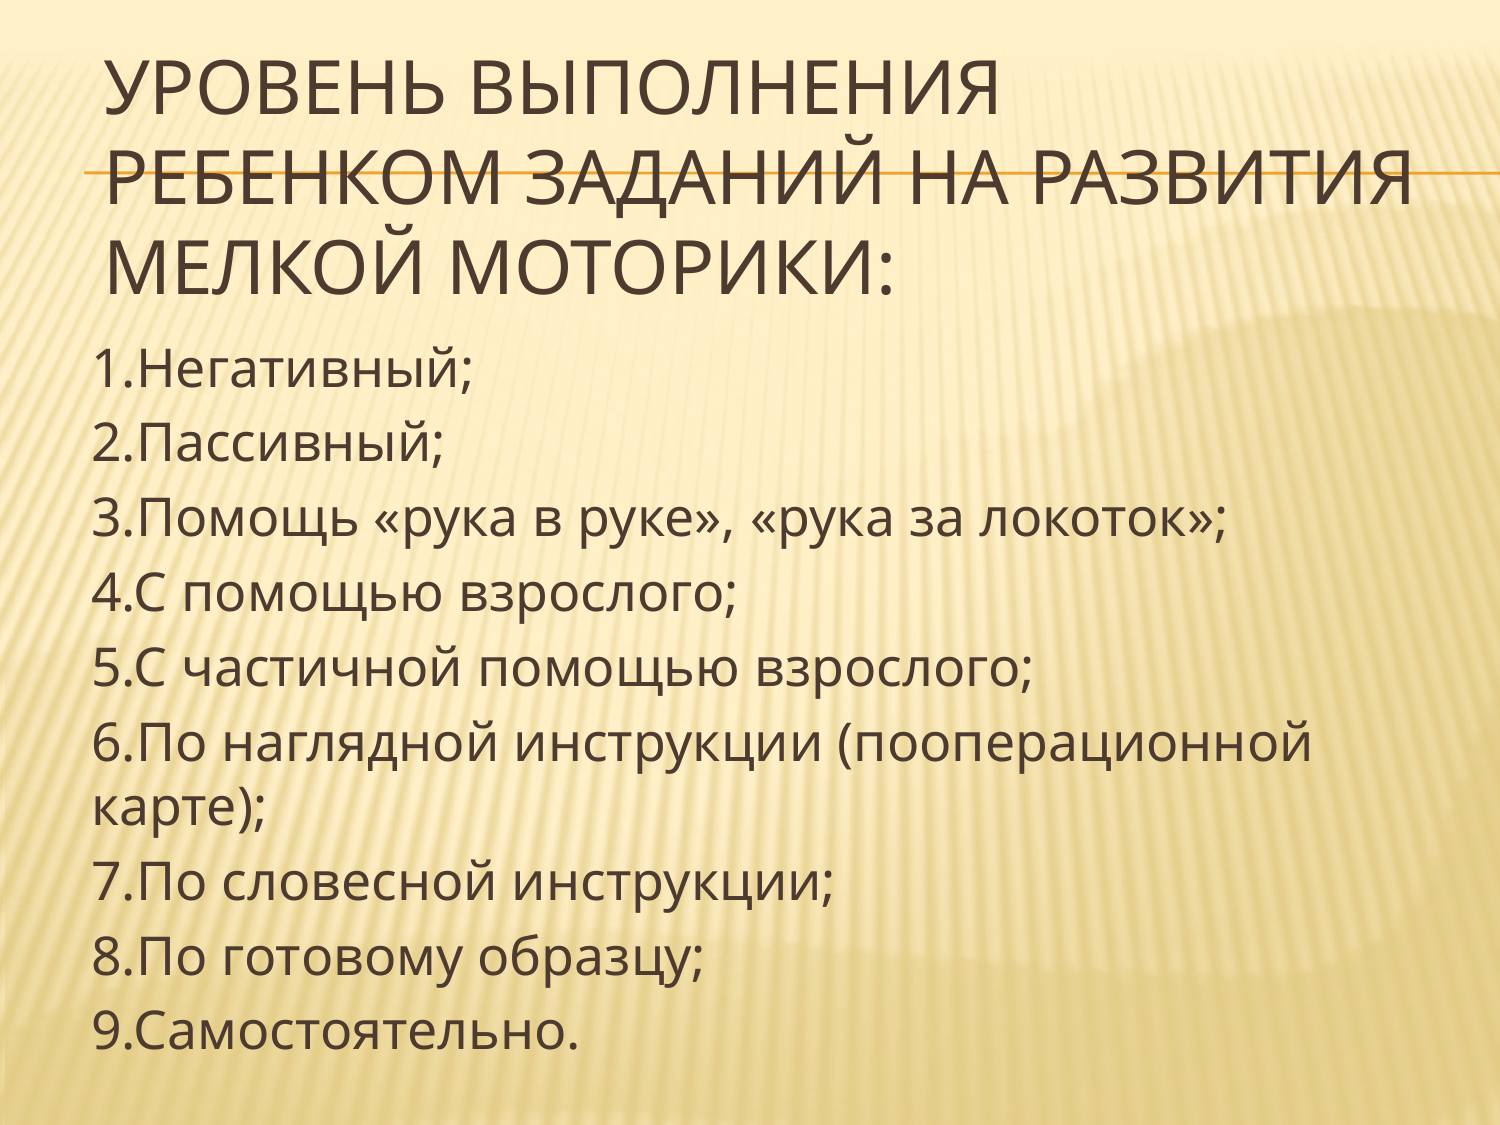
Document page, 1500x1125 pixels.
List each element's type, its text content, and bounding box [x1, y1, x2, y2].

list 1.Негативный; 2.Пассивный; 3.Помощь «рука в руке», «рука за локоток»; 4.С помощью взрослого; 5.С частичной помощью взрослого; 6.По наглядной инструкции (пооперационной карте); 7.По словесной инструкции; 8.По готовому образцу; 9.Самостоятельно. [76, 326, 1427, 1069]
title Уровень выполнения ребенком заданий на развития мелкой моторики: [88, 125, 1439, 315]
